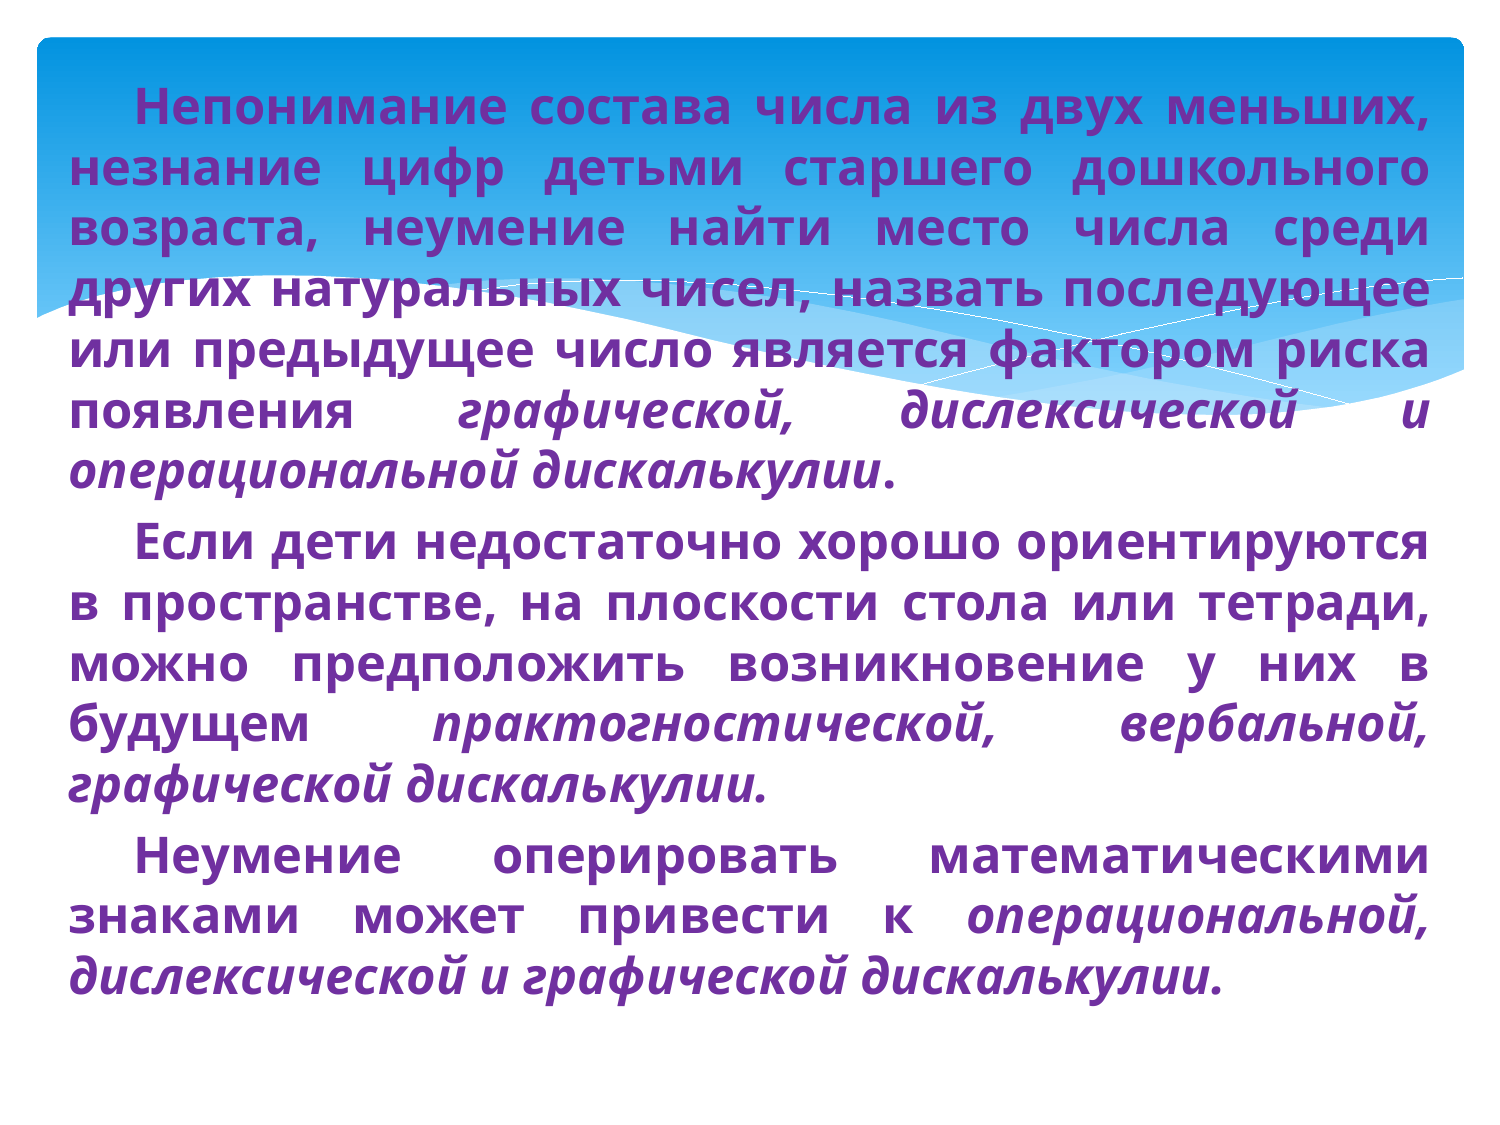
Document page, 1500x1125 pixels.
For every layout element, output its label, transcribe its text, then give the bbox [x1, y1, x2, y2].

list Непонимание состава числа из двух меньших, незнание цифр детьми старшего дошкольного возраста, неумение найти место числа среди других натуральных чисел, назвать последующее или предыдущее число является фактором риска появления графической, дислексической и операциональной дискалькулии. Если дети недостаточно хорошо ориентируются в пространстве, на плоскости стола или тетради, можно предположить возникновение у них в будущем практогностической, вербальной, графической дискалькулии. Неумение оперировать математическими знаками может привести к операциональной, дислексической и графической дискалькулии. [53, 66, 1447, 1083]
